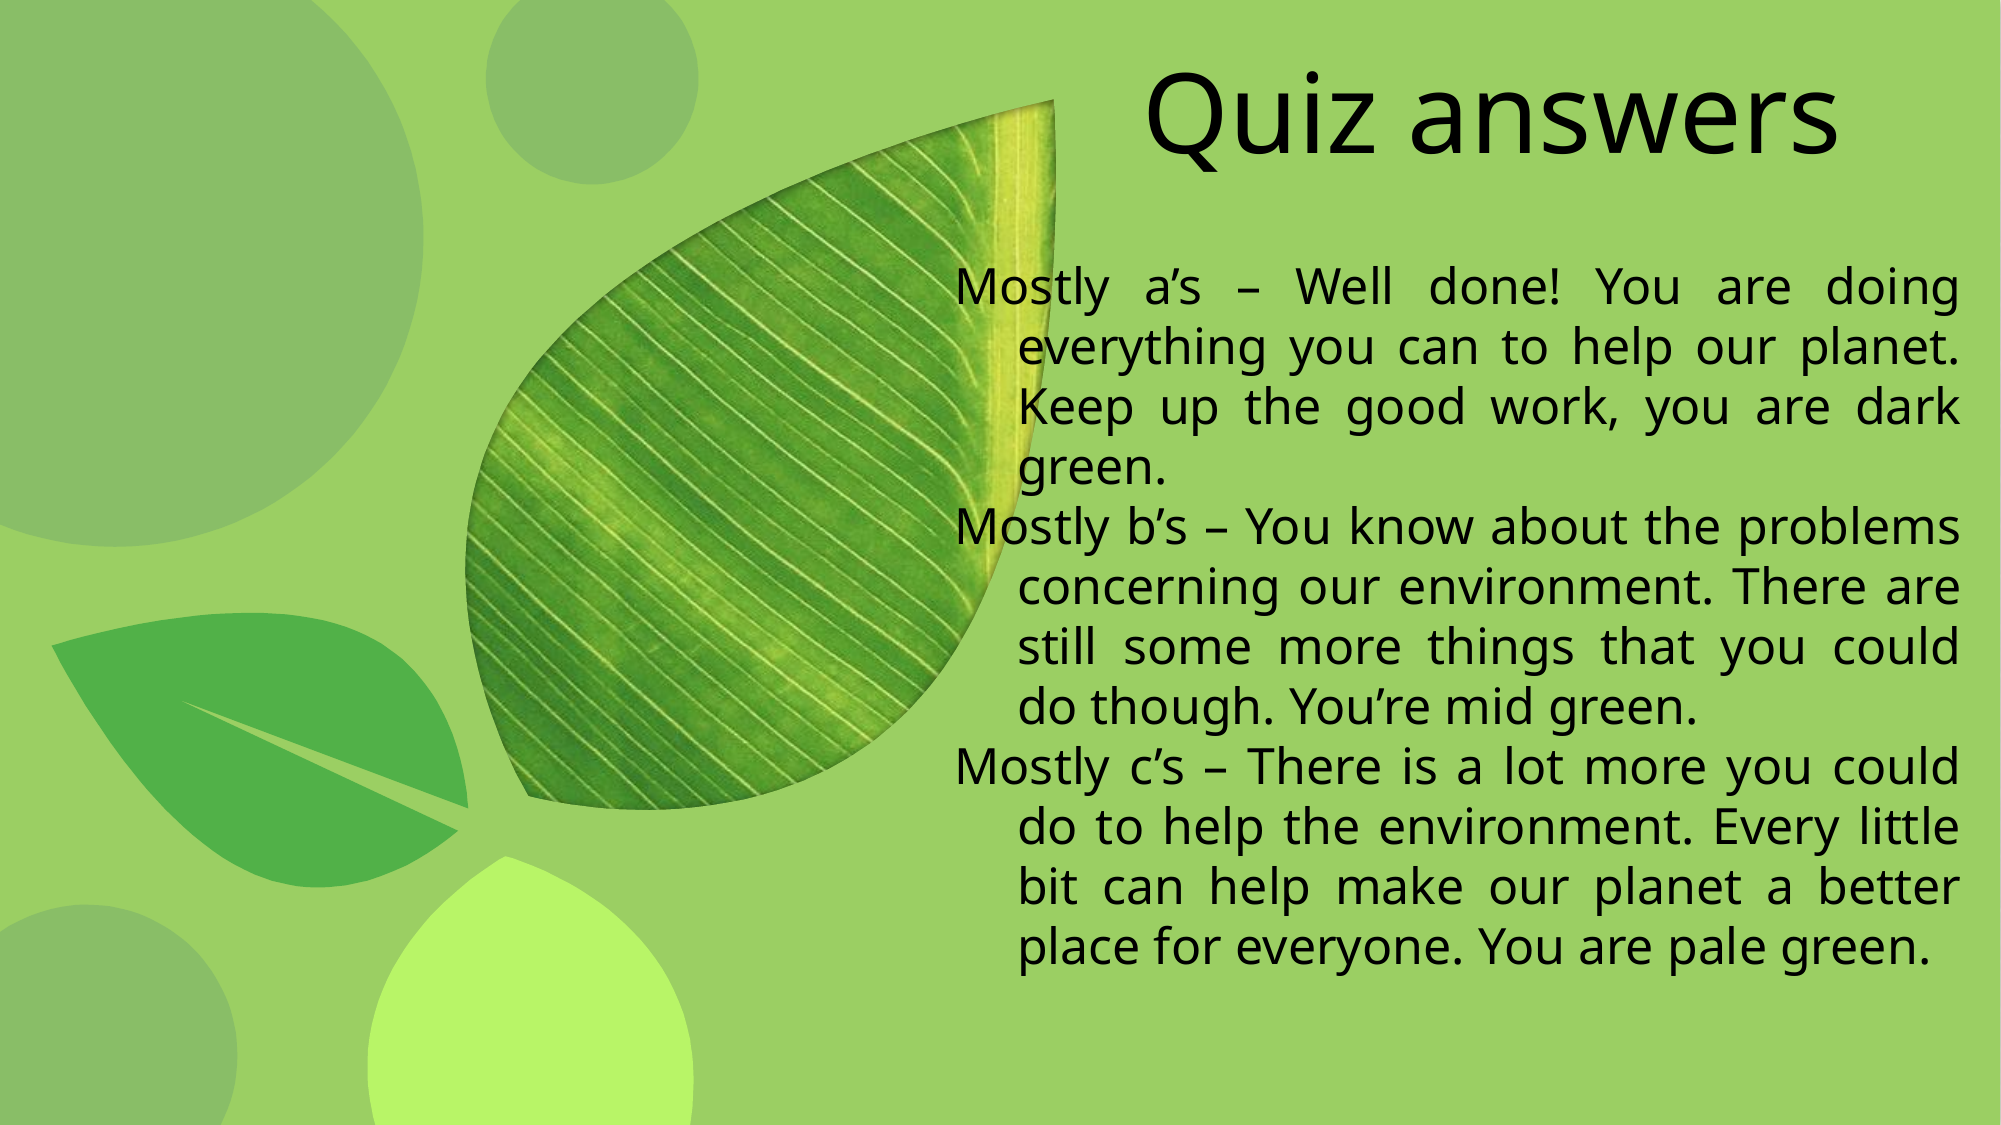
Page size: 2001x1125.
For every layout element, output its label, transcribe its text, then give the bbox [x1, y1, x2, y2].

subtitle Mostly a’s – Well done! You are doing everything you can to help our planet. Keep up the good work, you are dark green. Mostly b’s – You know about the problems concerning our environment. There are still some more things that you could do though. You’re mid green. Mostly c’s – There is a lot more you could do to help the environment. Every little bit can help make our planet a better place for everyone. You are pale green. [926, 239, 1977, 1061]
title Quiz answers [1128, 30, 1920, 191]
picture [466, 100, 1056, 810]
